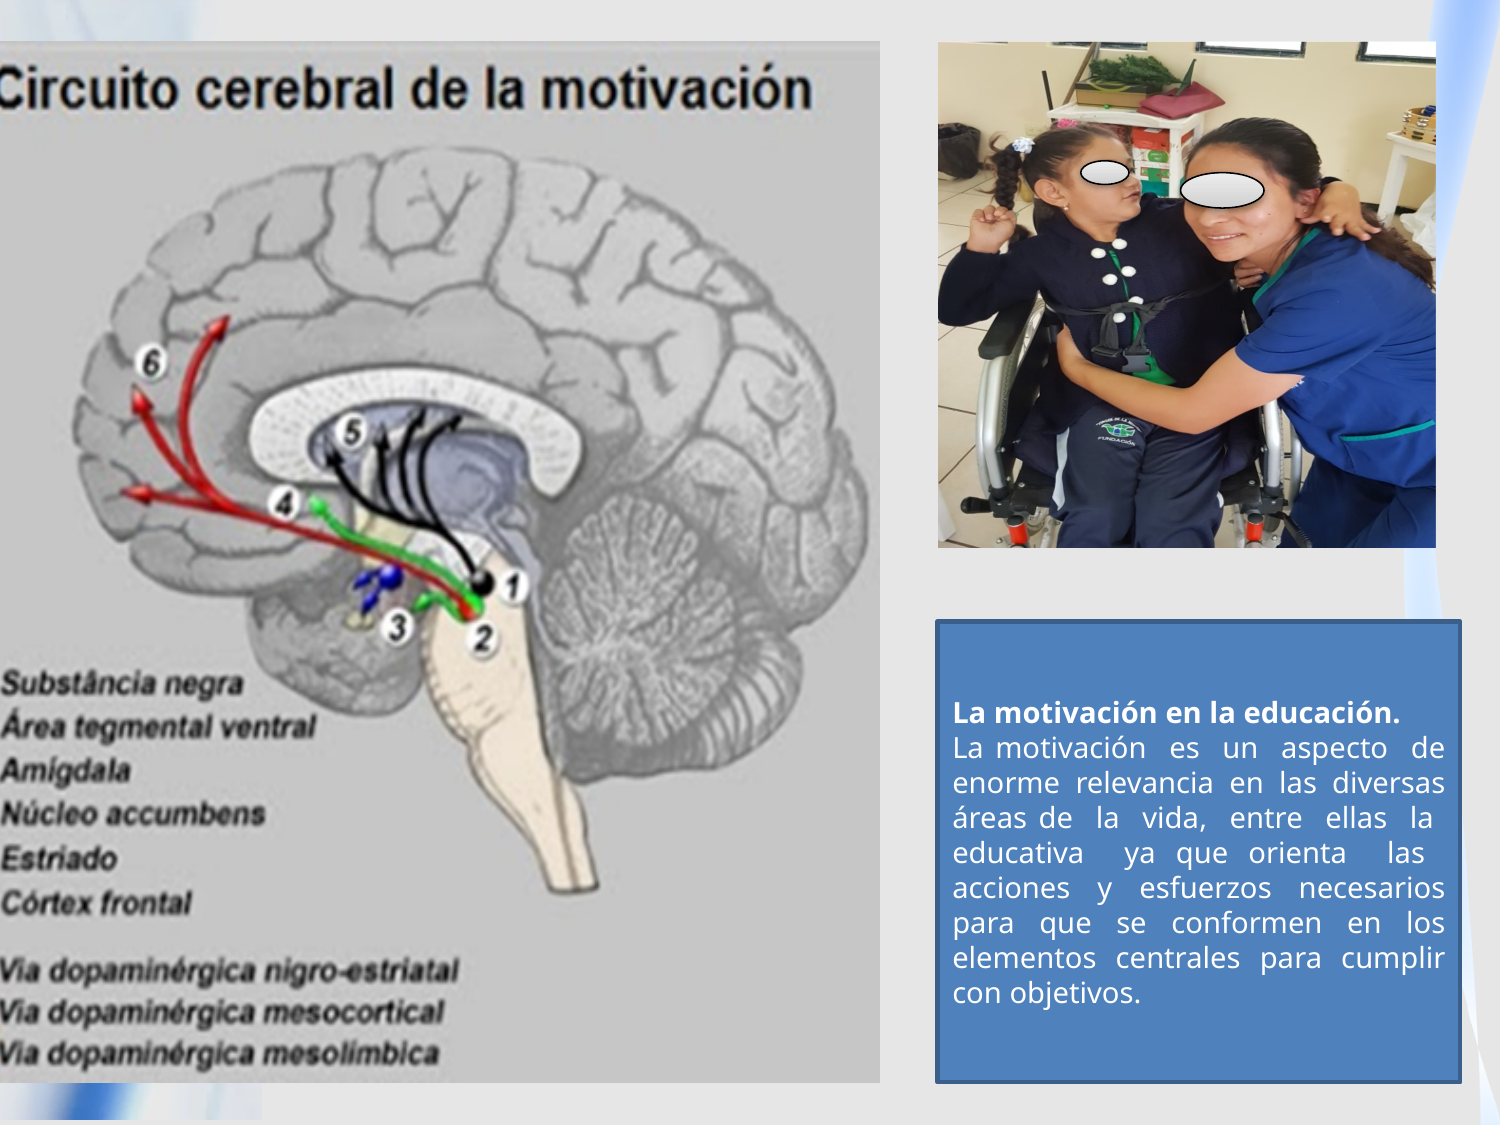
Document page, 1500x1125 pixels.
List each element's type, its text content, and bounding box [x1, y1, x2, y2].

text_box La motivación en la educación. La motivación es un aspecto de enorme relevancia en las diversas áreas de la vida, entre ellas la educativa ya que orienta las acciones y esfuerzos necesarios para que se conformen en los elementos centrales para cumplir con objetivos. [935, 619, 1462, 1084]
picture [0, 0, 1500, 1125]
